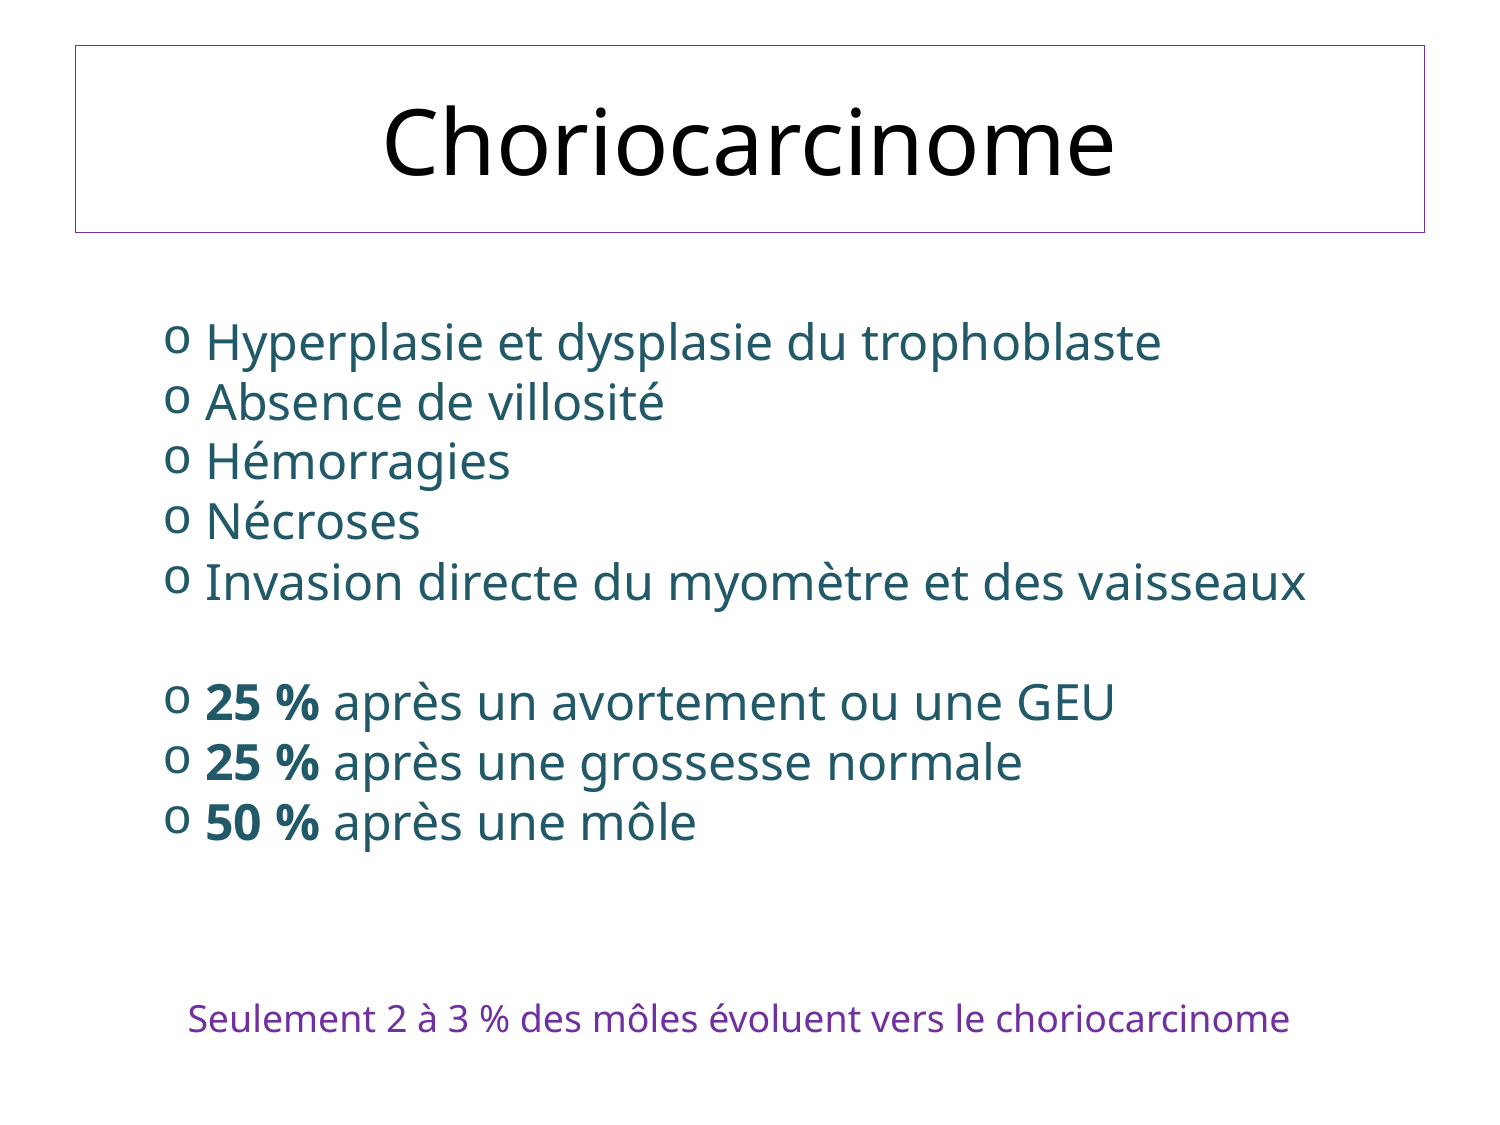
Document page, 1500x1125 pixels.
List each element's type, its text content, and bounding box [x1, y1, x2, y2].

title Choriocarcinome [75, 45, 1425, 233]
text_box Hyperplasie et dysplasie du trophoblaste Absence de villosité Hémorragies Nécroses Invasion directe du myomètre et des vaisseaux 25 % après un avortement ou une GEU 25 % après une grossesse normale 50 % après une môle [147, 302, 1376, 858]
text_box Seulement 2 à 3 % des môles évoluent vers le choriocarcinome [172, 987, 1308, 1048]
